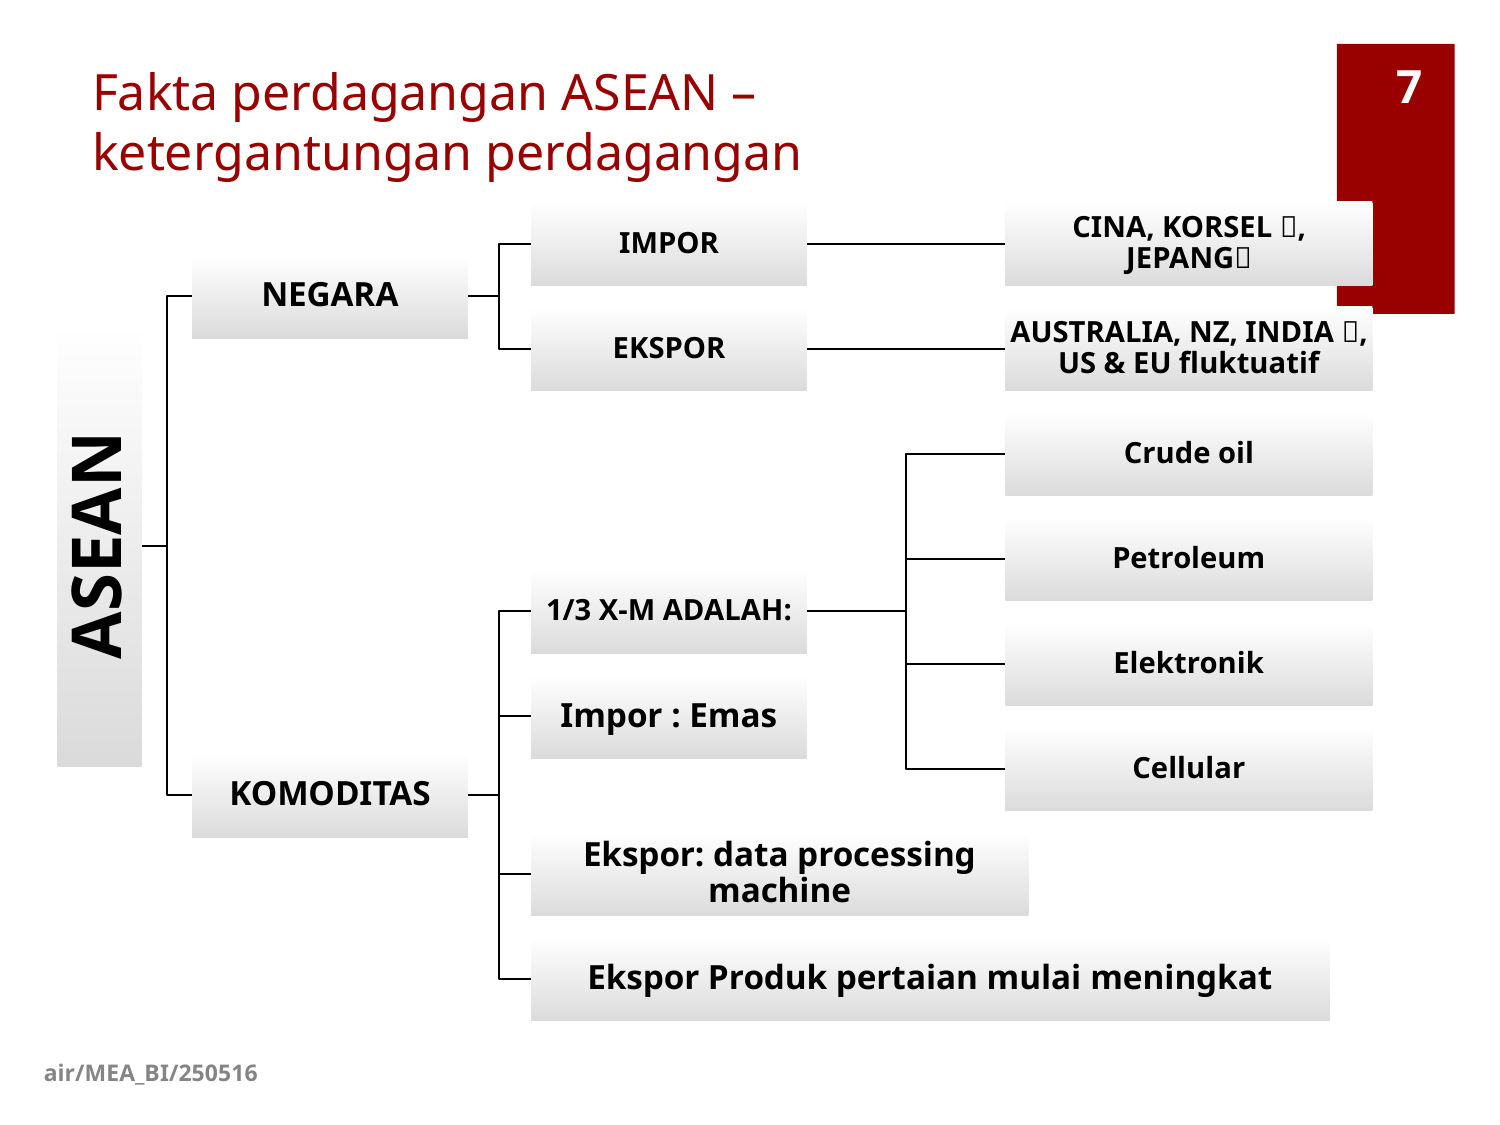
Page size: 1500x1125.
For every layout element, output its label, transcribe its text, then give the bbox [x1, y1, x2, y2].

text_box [56, 200, 1466, 1023]
footer air/MEA_BI/250516 [28, 1042, 1015, 1103]
title Fakta perdagangan ASEAN – ketergantungan perdagangan [77, 41, 1071, 188]
slide_number 7 [1354, 59, 1438, 120]
